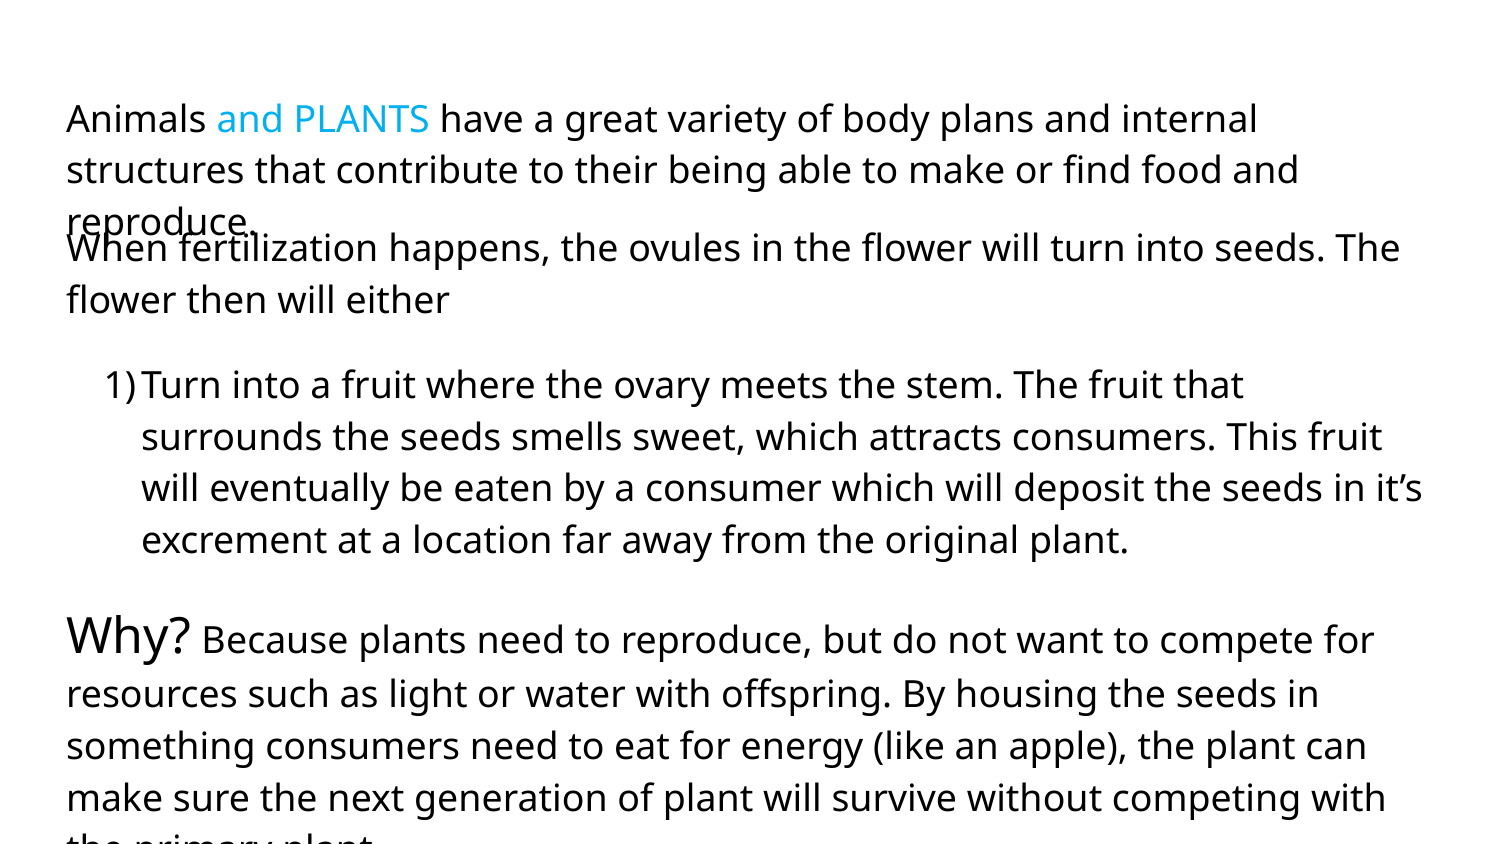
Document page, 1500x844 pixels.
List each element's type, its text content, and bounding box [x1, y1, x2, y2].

list When fertilization happens, the ovules in the flower will turn into seeds. The flower then will either Turn into a fruit where the ovary meets the stem. The fruit that surrounds the seeds smells sweet, which attracts consumers. This fruit will eventually be eaten by a consumer which will deposit the seeds in it’s excrement at a location far away from the original plant. Why? Because plants need to reproduce, but do not want to compete for resources such as light or water with offspring. By housing the seeds in something consumers need to eat for energy (like an apple), the plant can make sure the next generation of plant will survive without competing with the primary plant. [51, 202, 1449, 750]
title Animals and PLANTS have a great variety of body plans and internal structures that contribute to their being able to make or find food and reproduce. [51, 72, 1449, 167]
